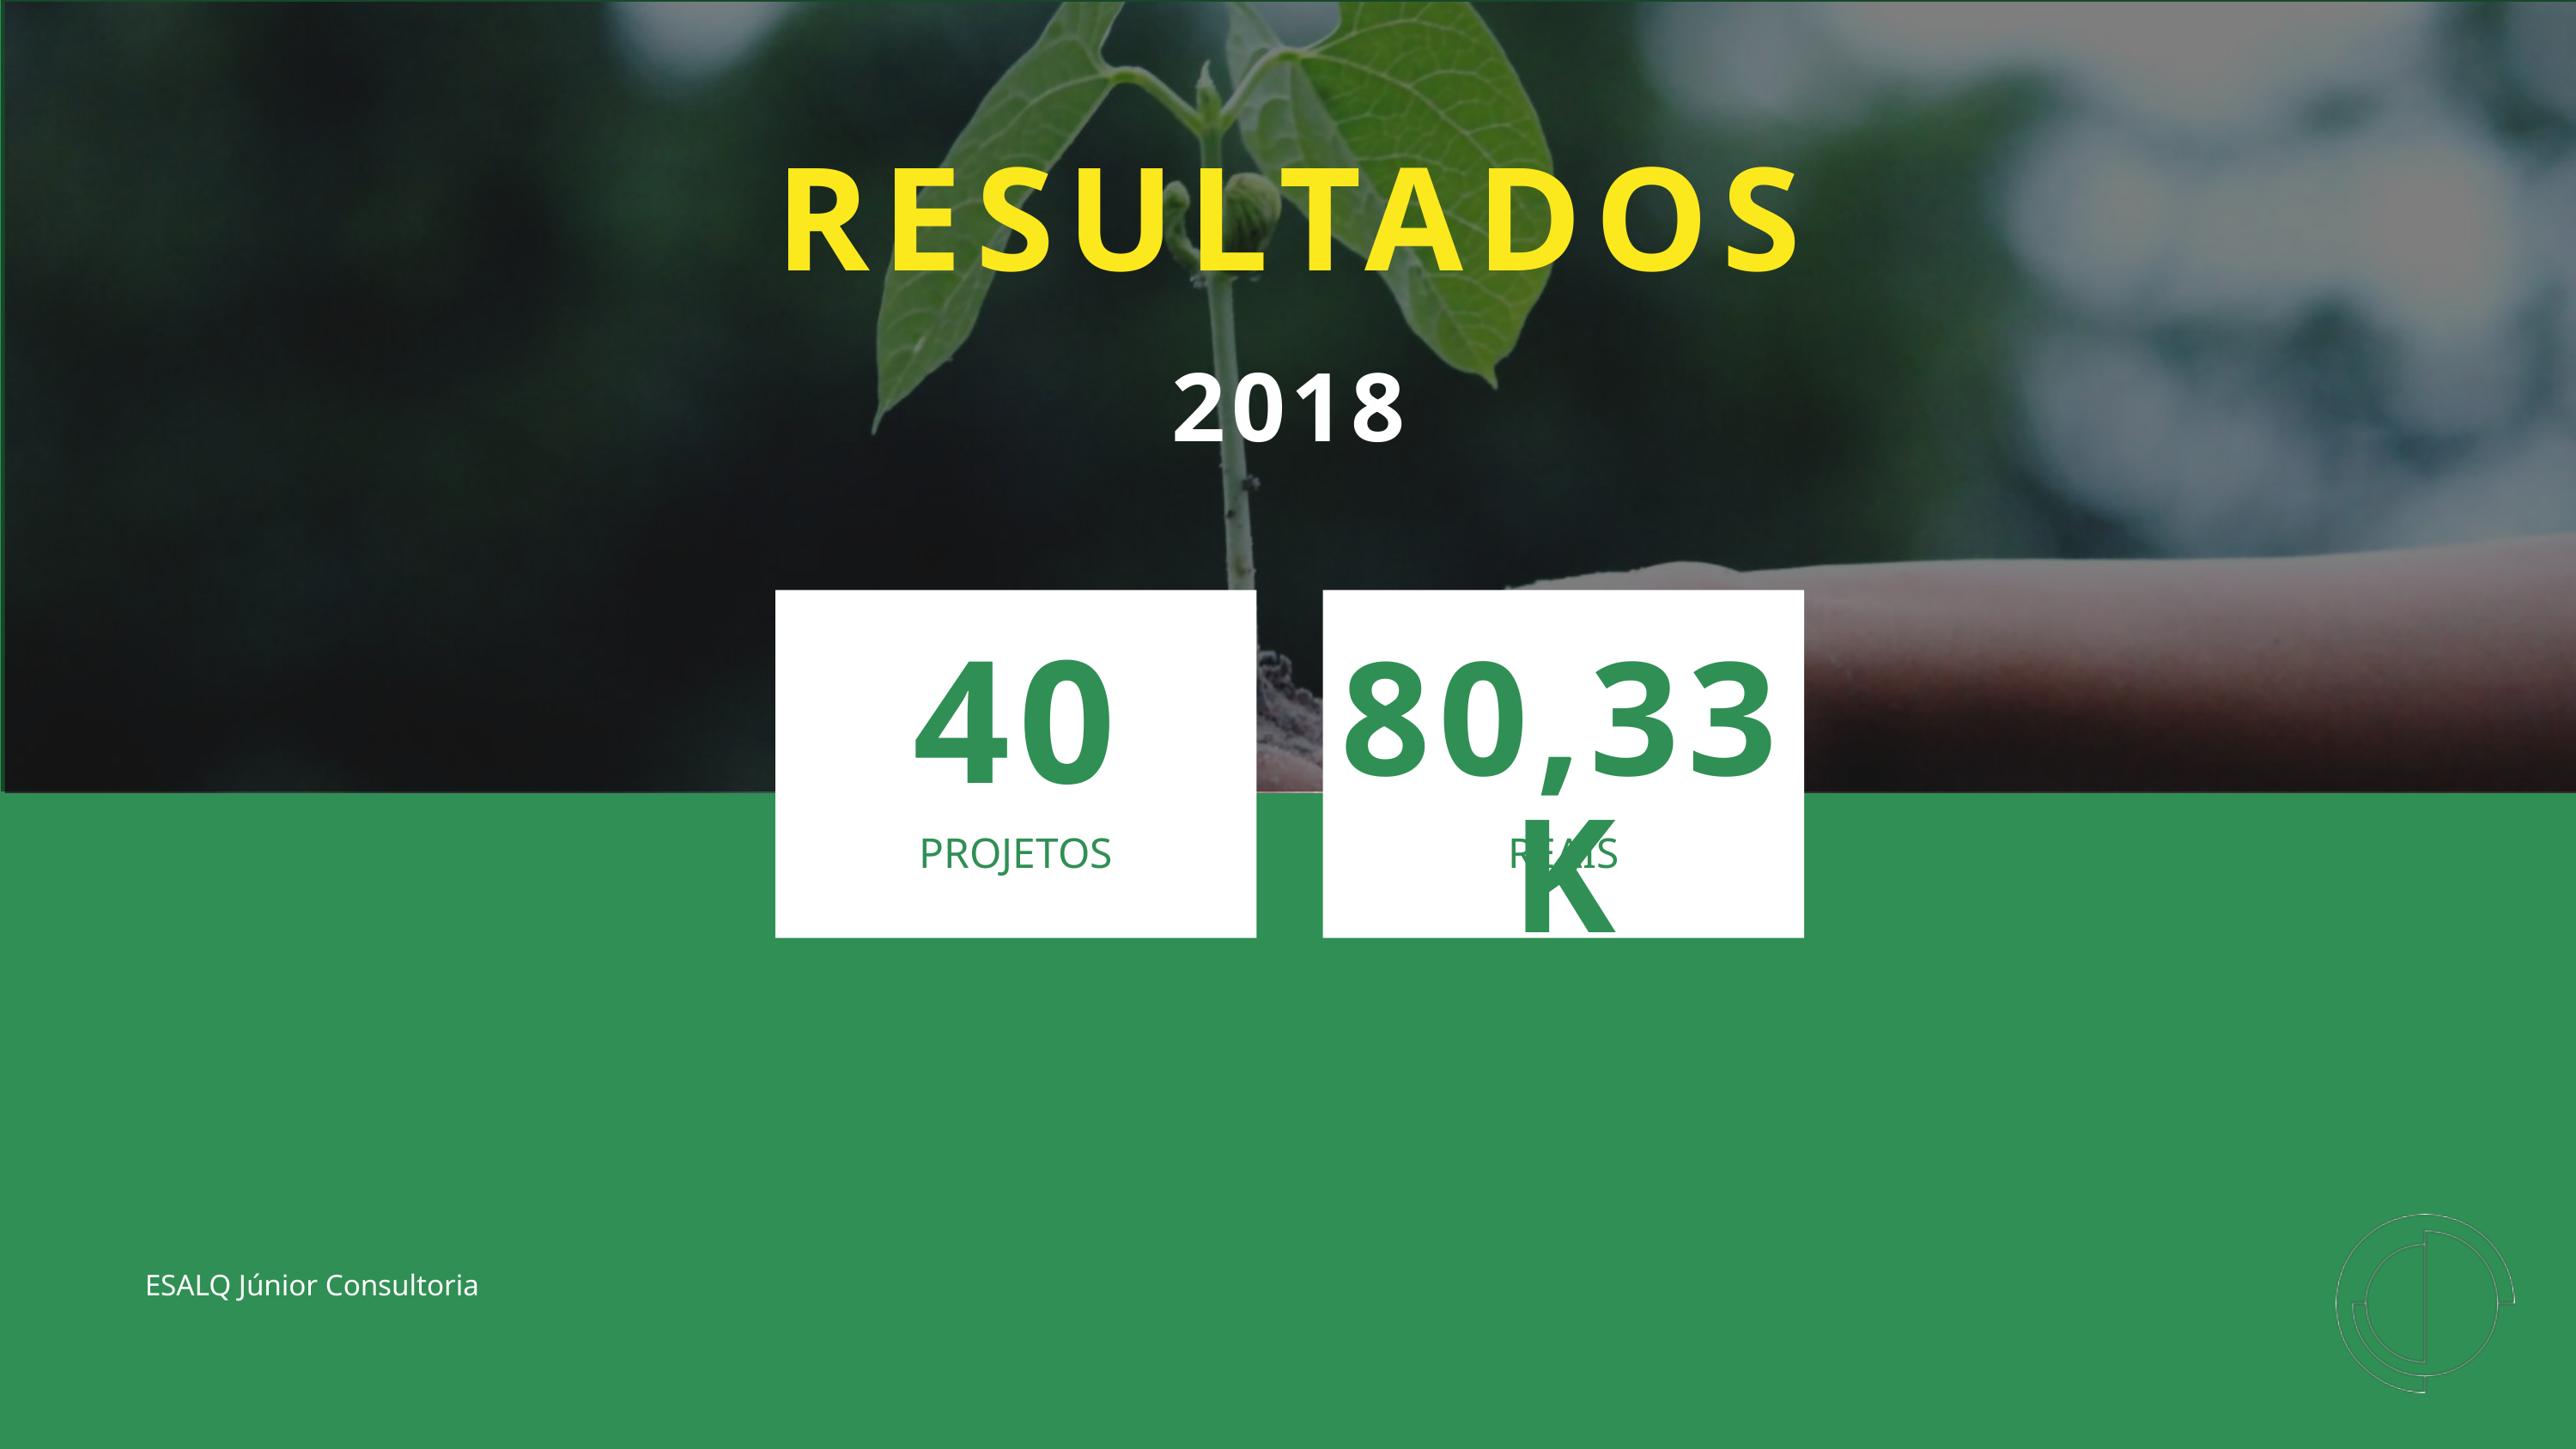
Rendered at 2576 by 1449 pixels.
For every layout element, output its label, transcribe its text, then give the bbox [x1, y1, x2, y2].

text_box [1322, 590, 1805, 938]
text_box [775, 590, 1257, 938]
text_box ESALQ Júnior Consultoria [144, 1261, 1395, 1301]
picture [2335, 1214, 2515, 1394]
text_box 80,33K [1293, 803, 1834, 965]
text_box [0, 0, 2576, 794]
